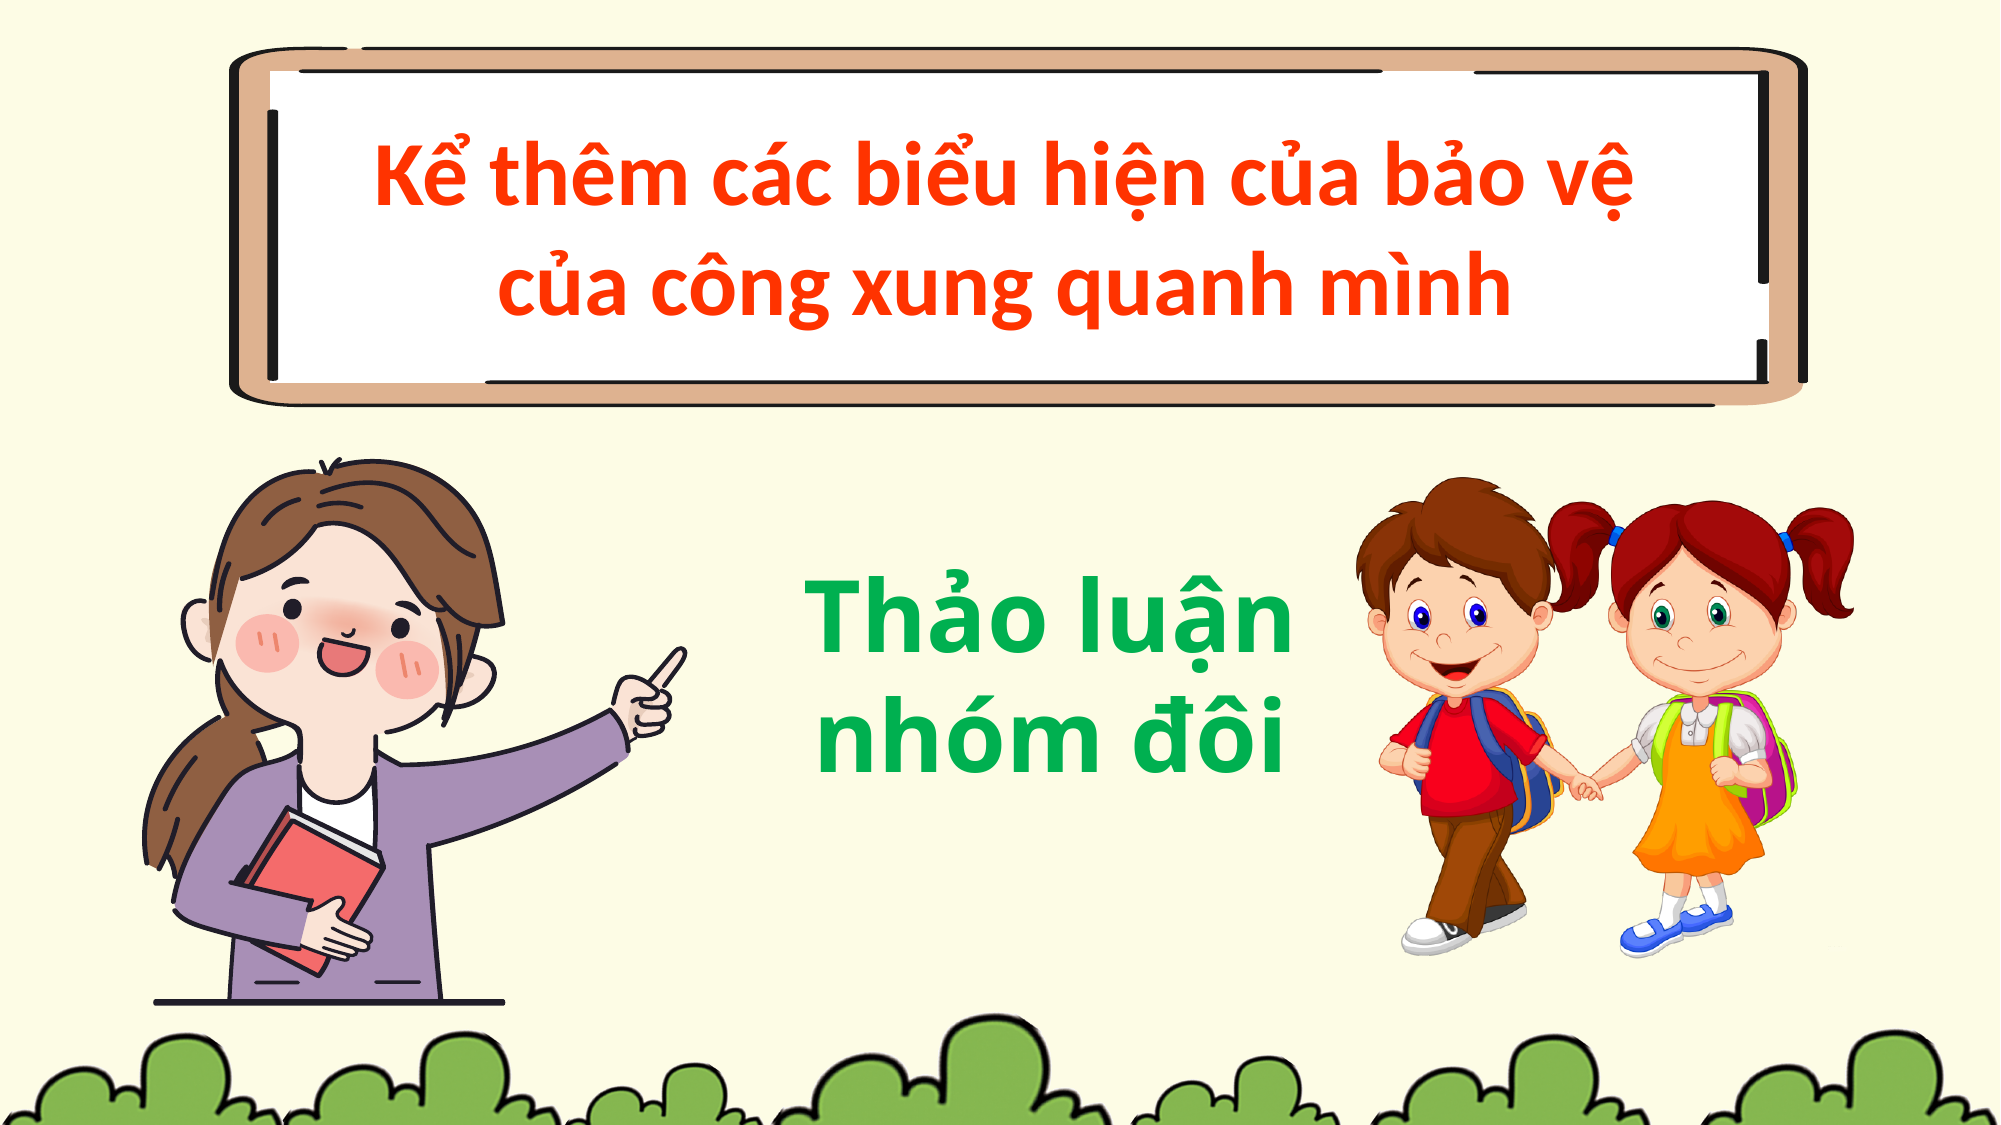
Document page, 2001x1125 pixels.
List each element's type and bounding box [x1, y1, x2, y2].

text_box [0, 1011, 2000, 1125]
text_box [724, 475, 1854, 959]
text_box [229, 46, 1808, 408]
text_box [141, 457, 688, 1006]
